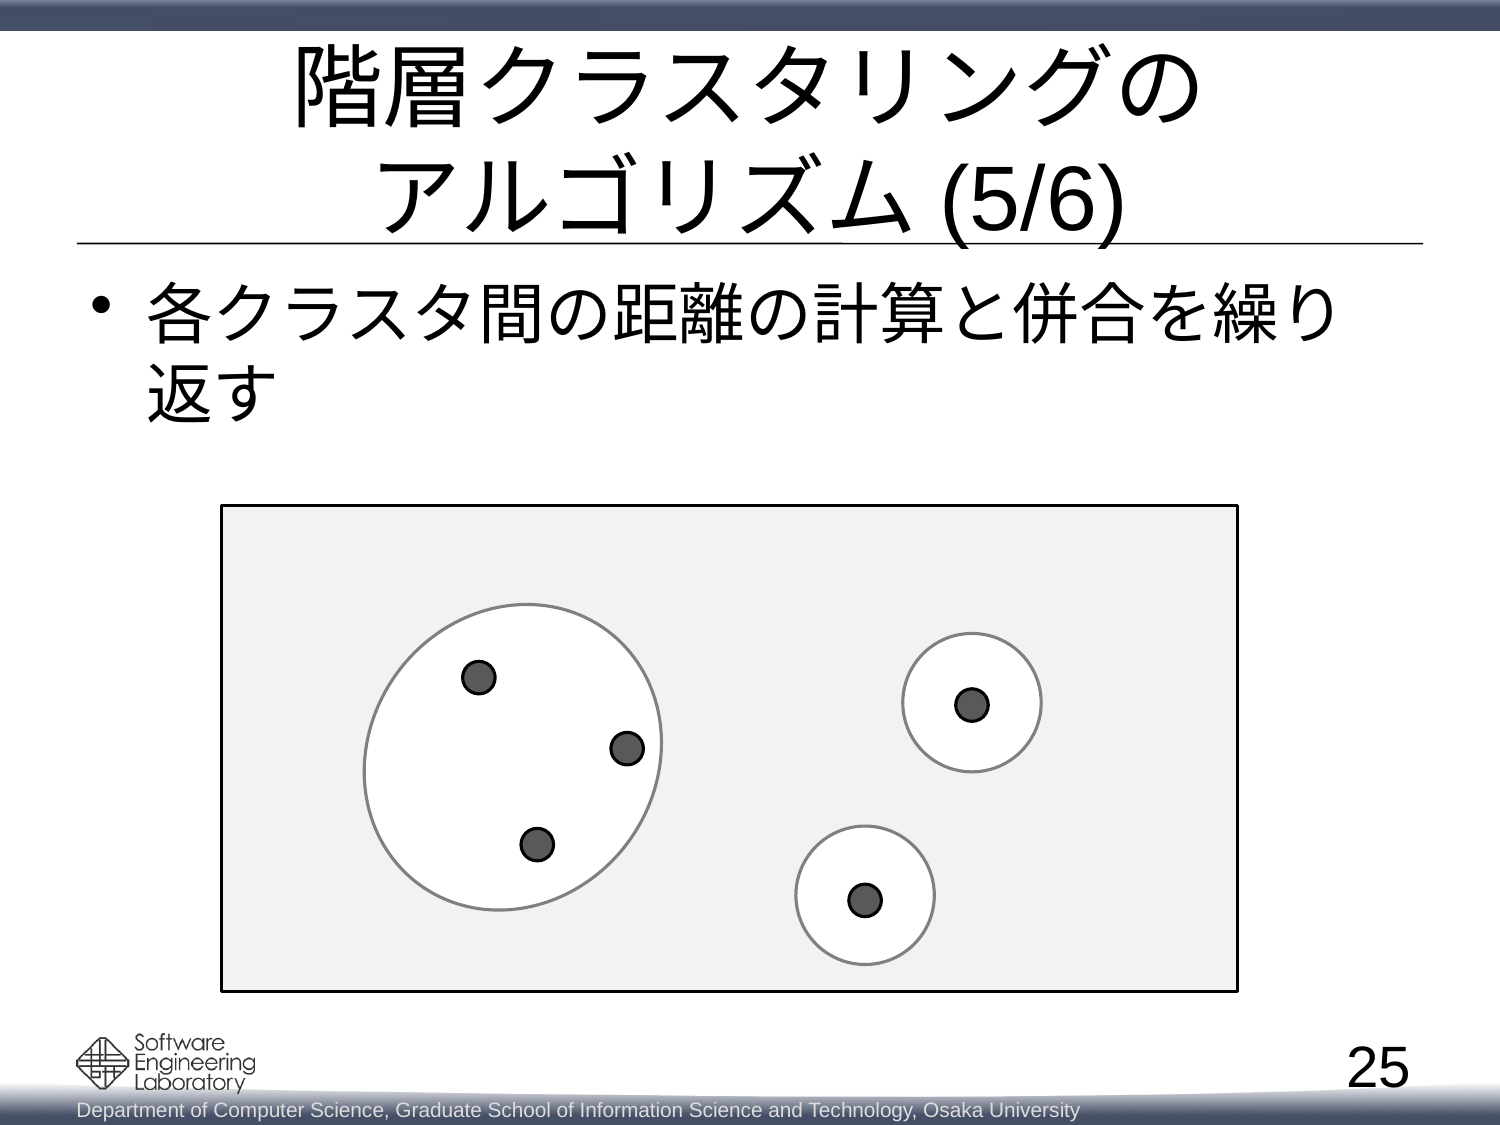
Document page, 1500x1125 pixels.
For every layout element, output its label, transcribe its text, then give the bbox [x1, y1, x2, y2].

text_box [518, 826, 556, 863]
slide_number 25 [1237, 1021, 1427, 1070]
text_box [900, 631, 1044, 774]
title 階層クラスタリングの アルゴリズム(5/6) [74, 44, 1424, 233]
text_box [220, 503, 1239, 993]
text_box [953, 686, 991, 724]
list 各クラスタ間の距離の計算と併合を繰り返す [74, 264, 1426, 506]
text_box [362, 602, 664, 913]
text_box [793, 823, 937, 967]
picture [0, 0, 1500, 31]
text_box [460, 659, 498, 696]
text_box [846, 882, 884, 919]
text_box [608, 730, 646, 768]
picture [0, 1033, 1500, 1125]
